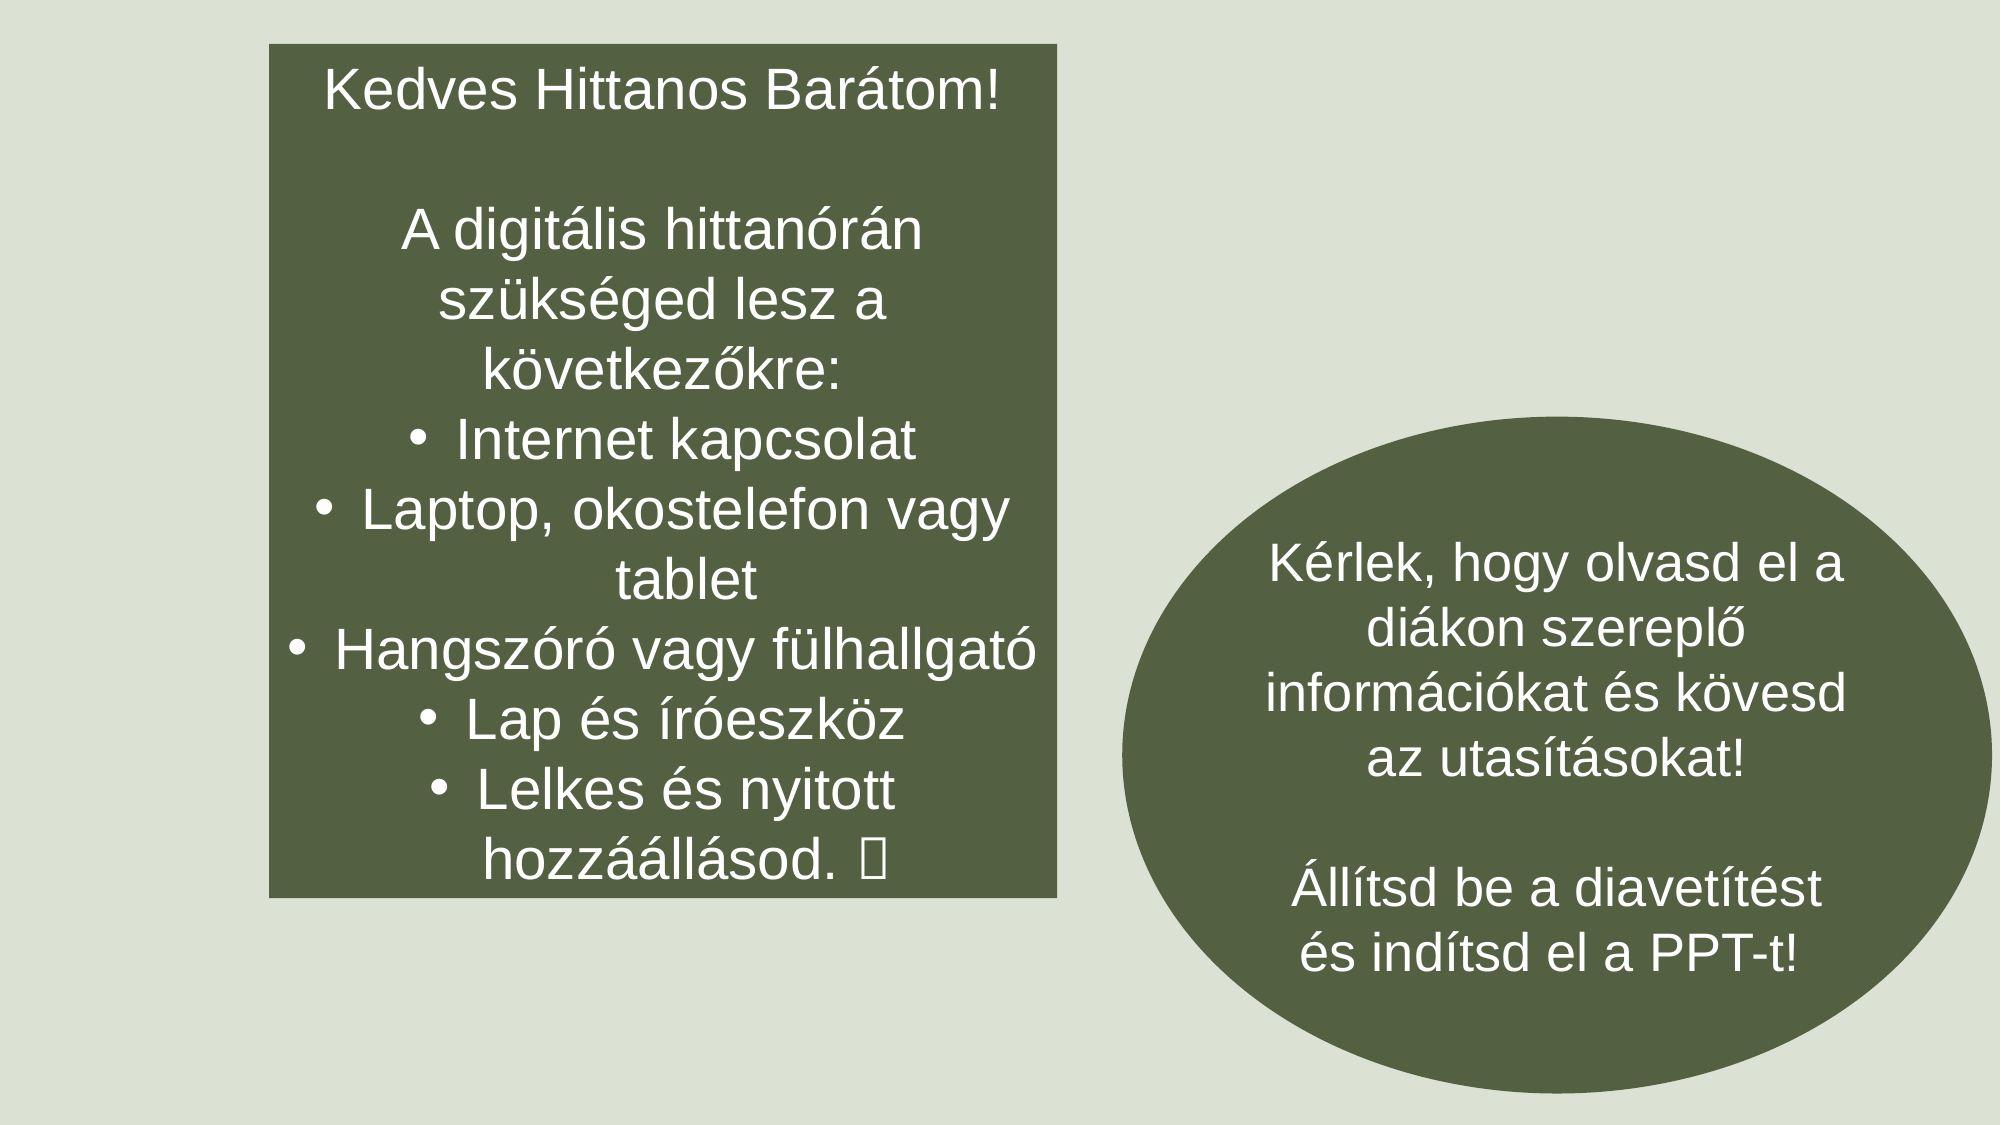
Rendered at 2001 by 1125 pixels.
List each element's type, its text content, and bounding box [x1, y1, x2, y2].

text_box Kérlek, hogy olvasd el a diákon szereplő információkat és kövesd az utasításokat! Állítsd be a diavetítést és indítsd el a PPT-t! [1121, 415, 1994, 1095]
text_box Kedves Hittanos Barátom! A digitális hittanórán szükséged lesz a következőkre: Internet kapcsolat Laptop, okostelefon vagy tablet Hangszóró vagy fülhallgató Lap és íróeszköz Lelkes és nyitott hozzáállásod.  [269, 43, 1058, 899]
